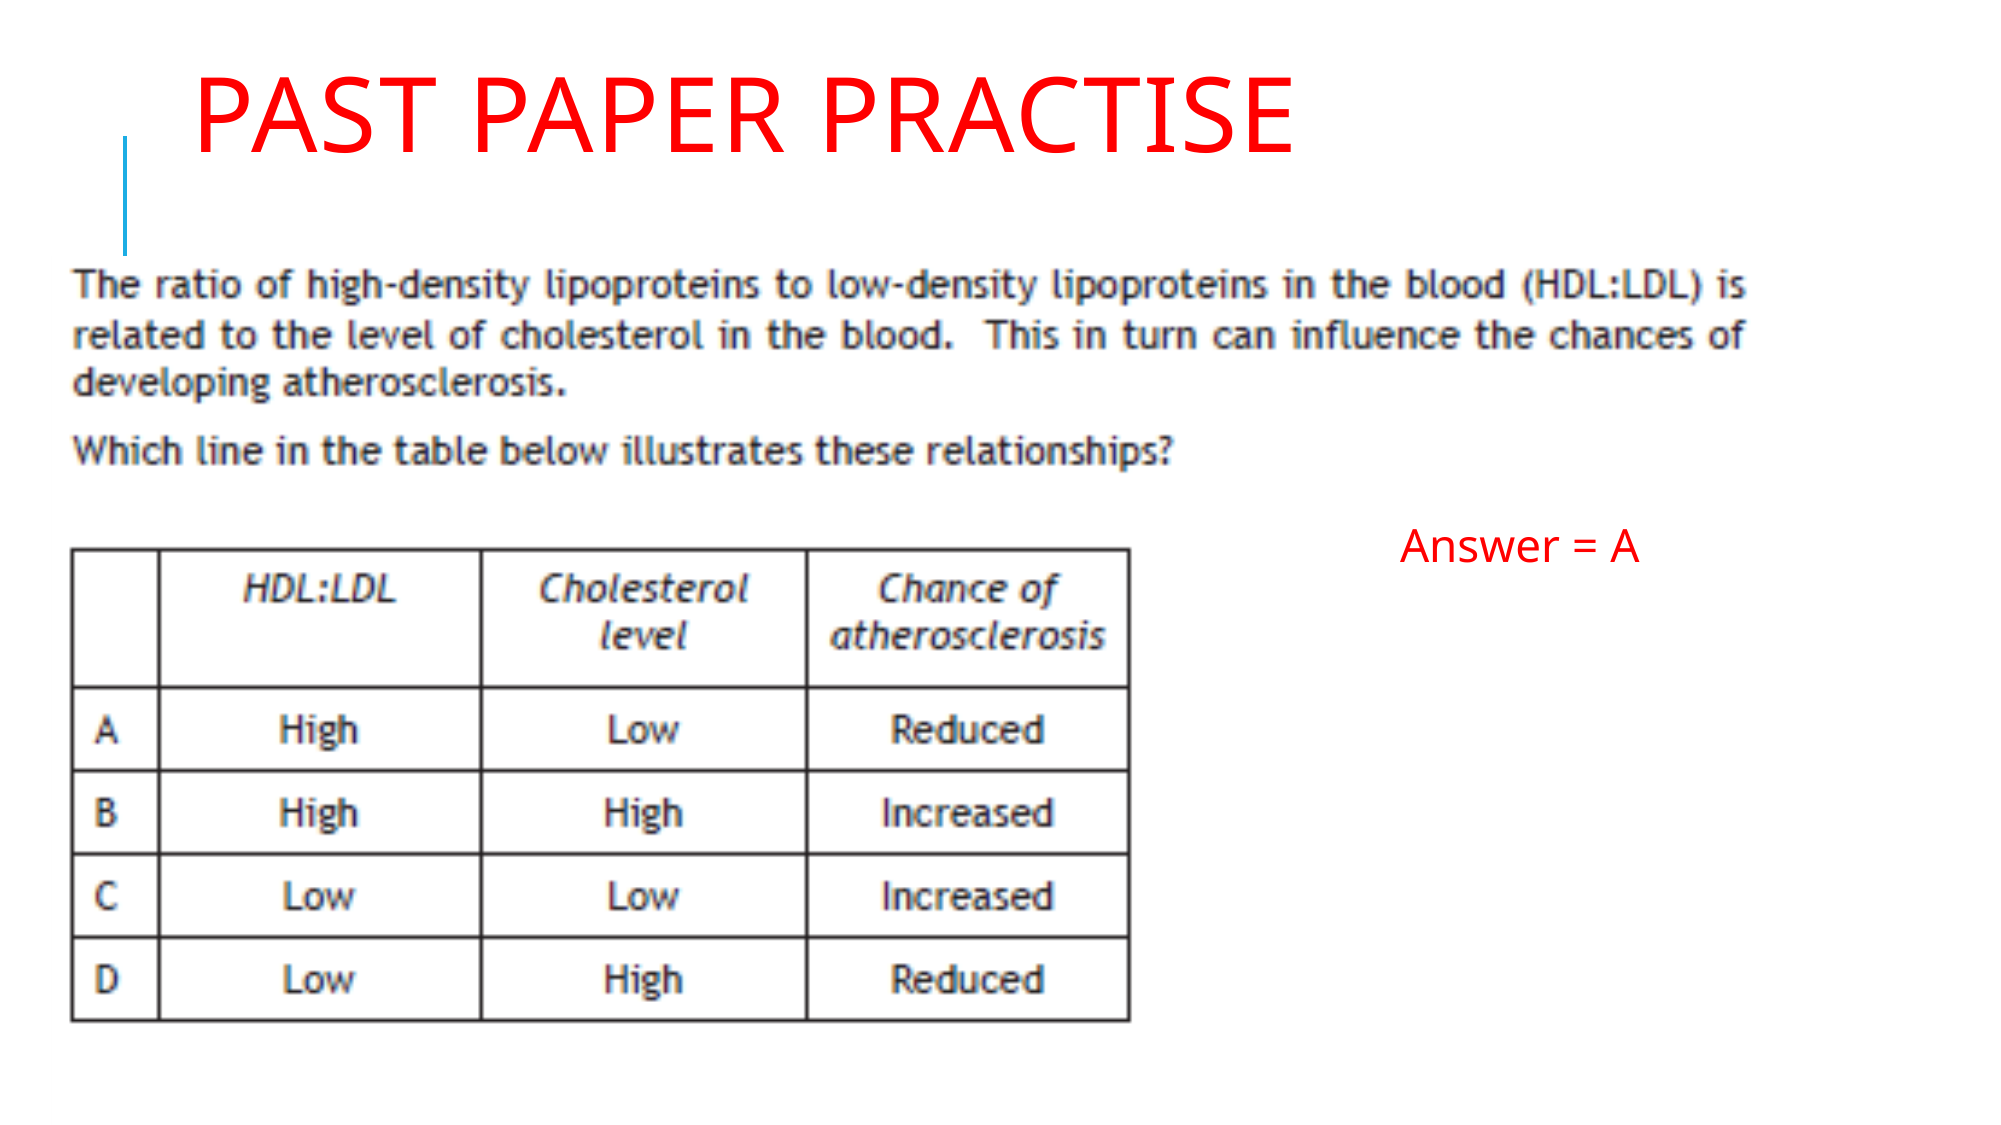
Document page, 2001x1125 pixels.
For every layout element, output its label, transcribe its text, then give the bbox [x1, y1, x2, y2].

title Past Paper Practise [176, 0, 1772, 246]
picture [49, 255, 1799, 1125]
